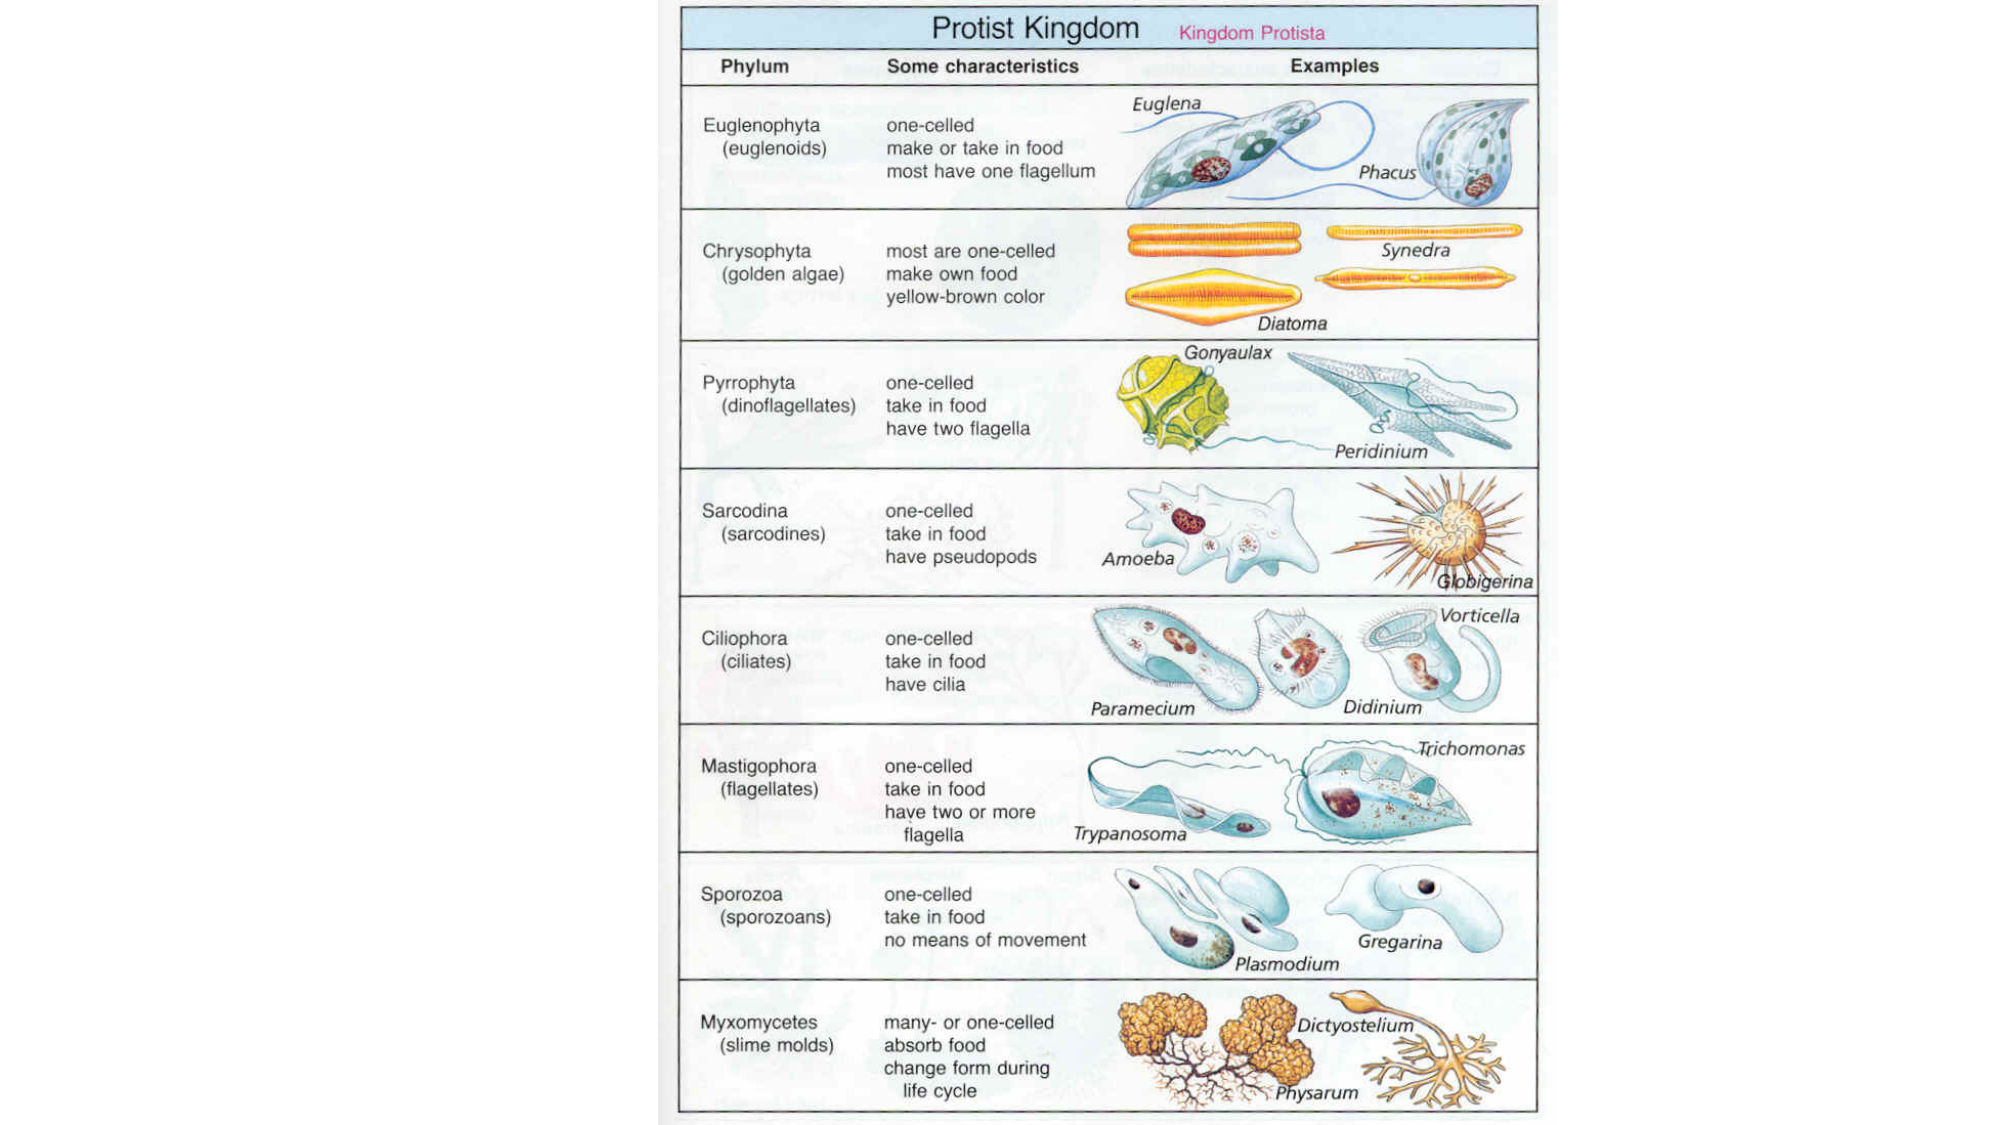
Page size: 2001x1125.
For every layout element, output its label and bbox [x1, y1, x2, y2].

picture [658, 0, 1558, 1125]
